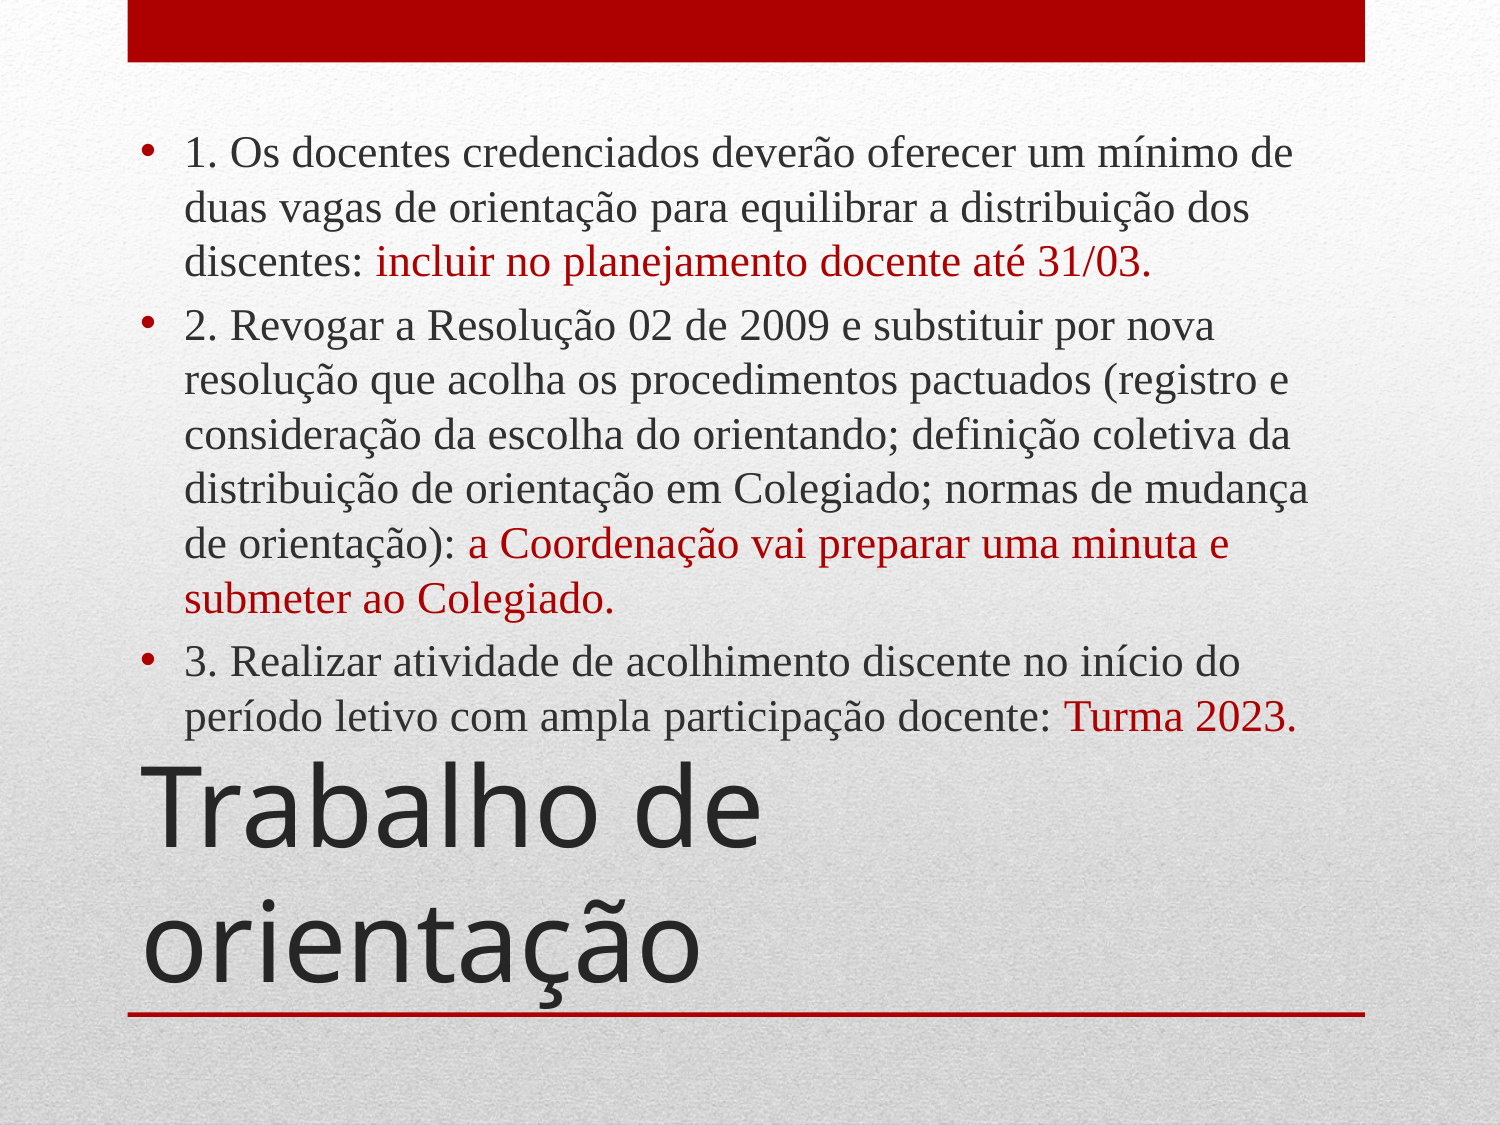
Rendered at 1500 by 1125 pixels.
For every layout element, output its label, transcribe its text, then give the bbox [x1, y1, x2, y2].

list 1. Os docentes credenciados deverão oferecer um mínimo de duas vagas de orientação para equilibrar a distribuição dos discentes: incluir no planejamento docente até 31/03. 2. Revogar a Resolução 02 de 2009 e substituir por nova resolução que acolha os procedimentos pactuados (registro e consideração da escolha do orientando; definição coletiva da distribuição de orientação em Colegiado; normas de mudança de orientação): a Coordenação vai preparar uma minuta e submeter ao Colegiado. 3. Realizar atividade de acolhimento discente no início do período letivo com ampla participação docente: Turma 2023. [125, 112, 1363, 750]
title Trabalho de orientação [125, 750, 1238, 1013]
